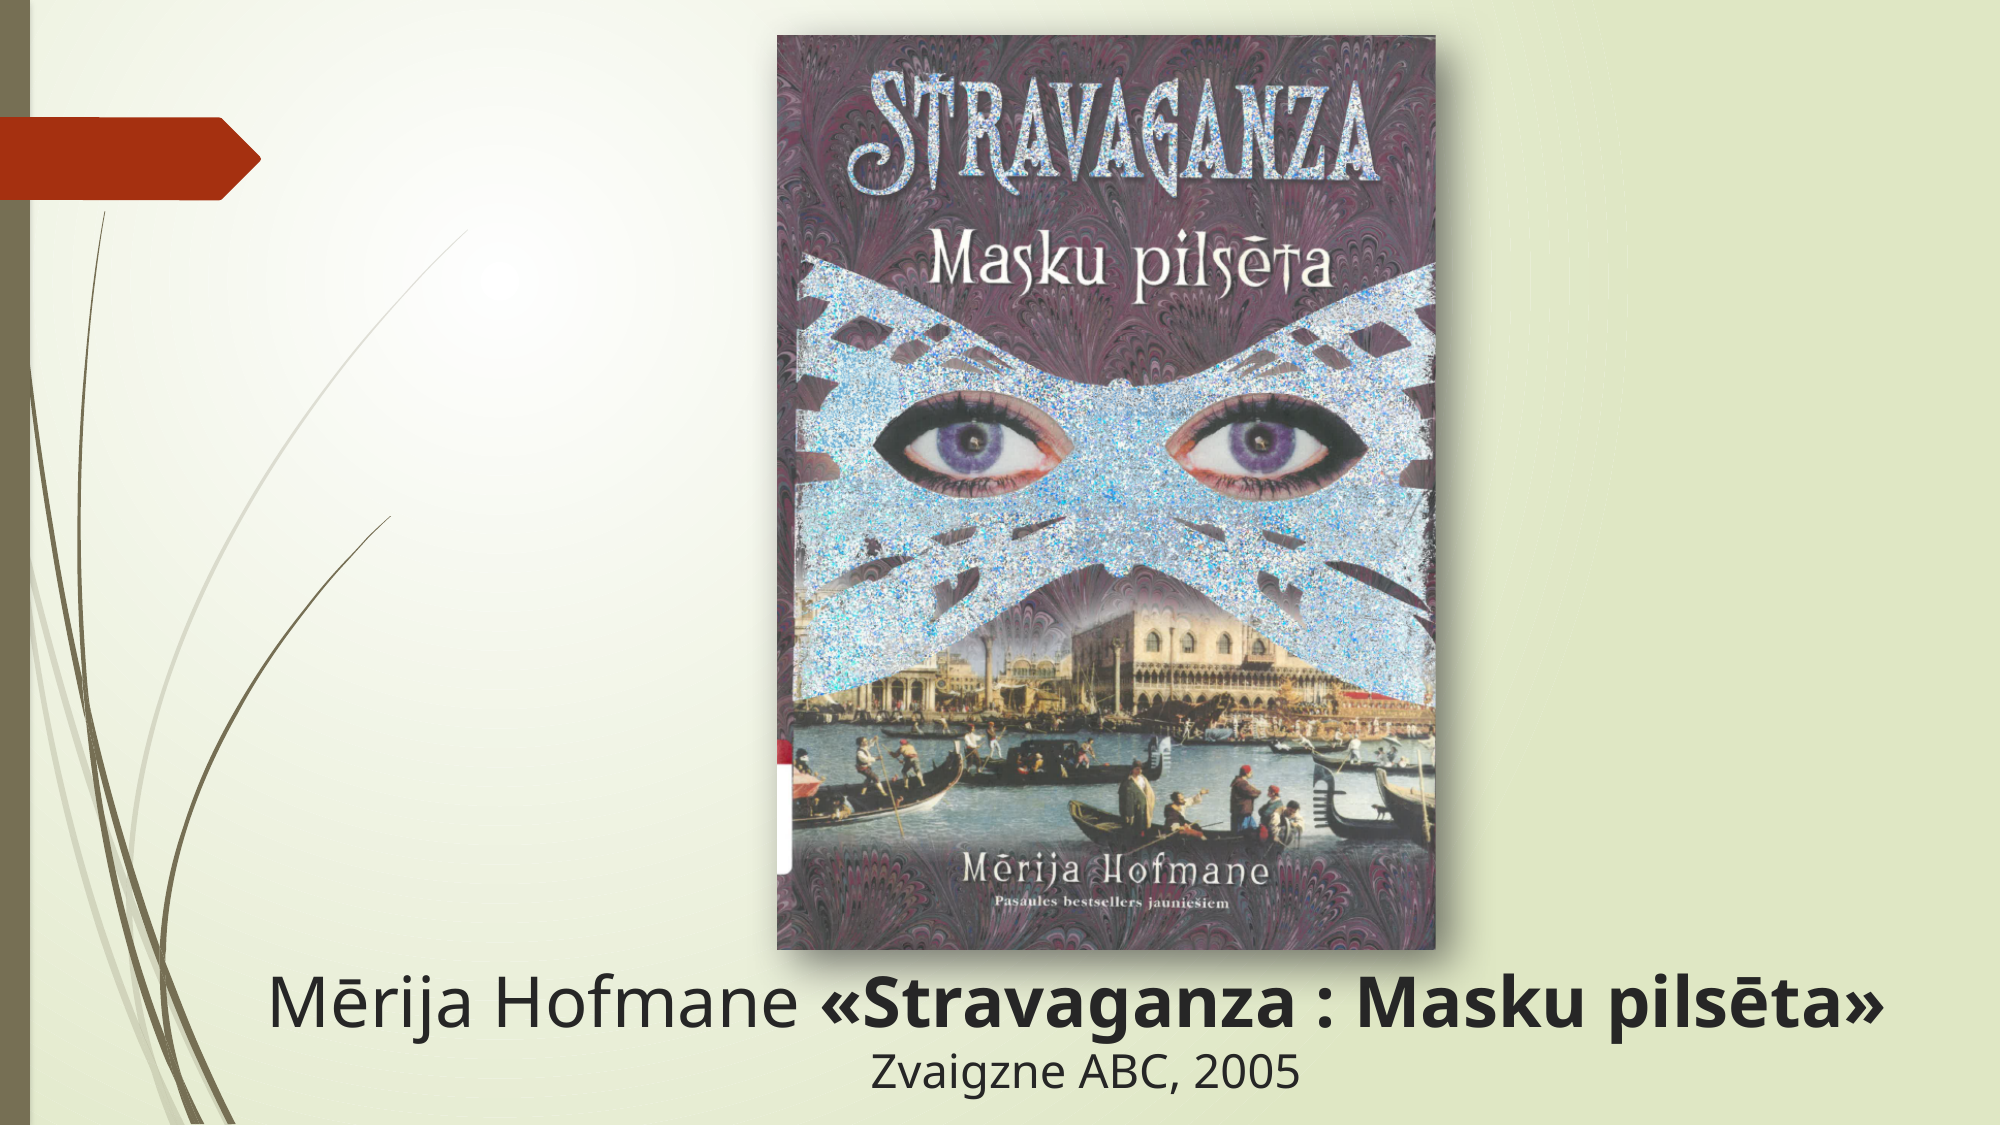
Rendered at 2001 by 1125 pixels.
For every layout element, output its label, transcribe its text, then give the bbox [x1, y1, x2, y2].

title Mērija Hofmane «Stravaganza : Masku pilsēta» Zvaigzne ABC, 2005 [194, 949, 1978, 1107]
picture [776, 34, 1436, 950]
